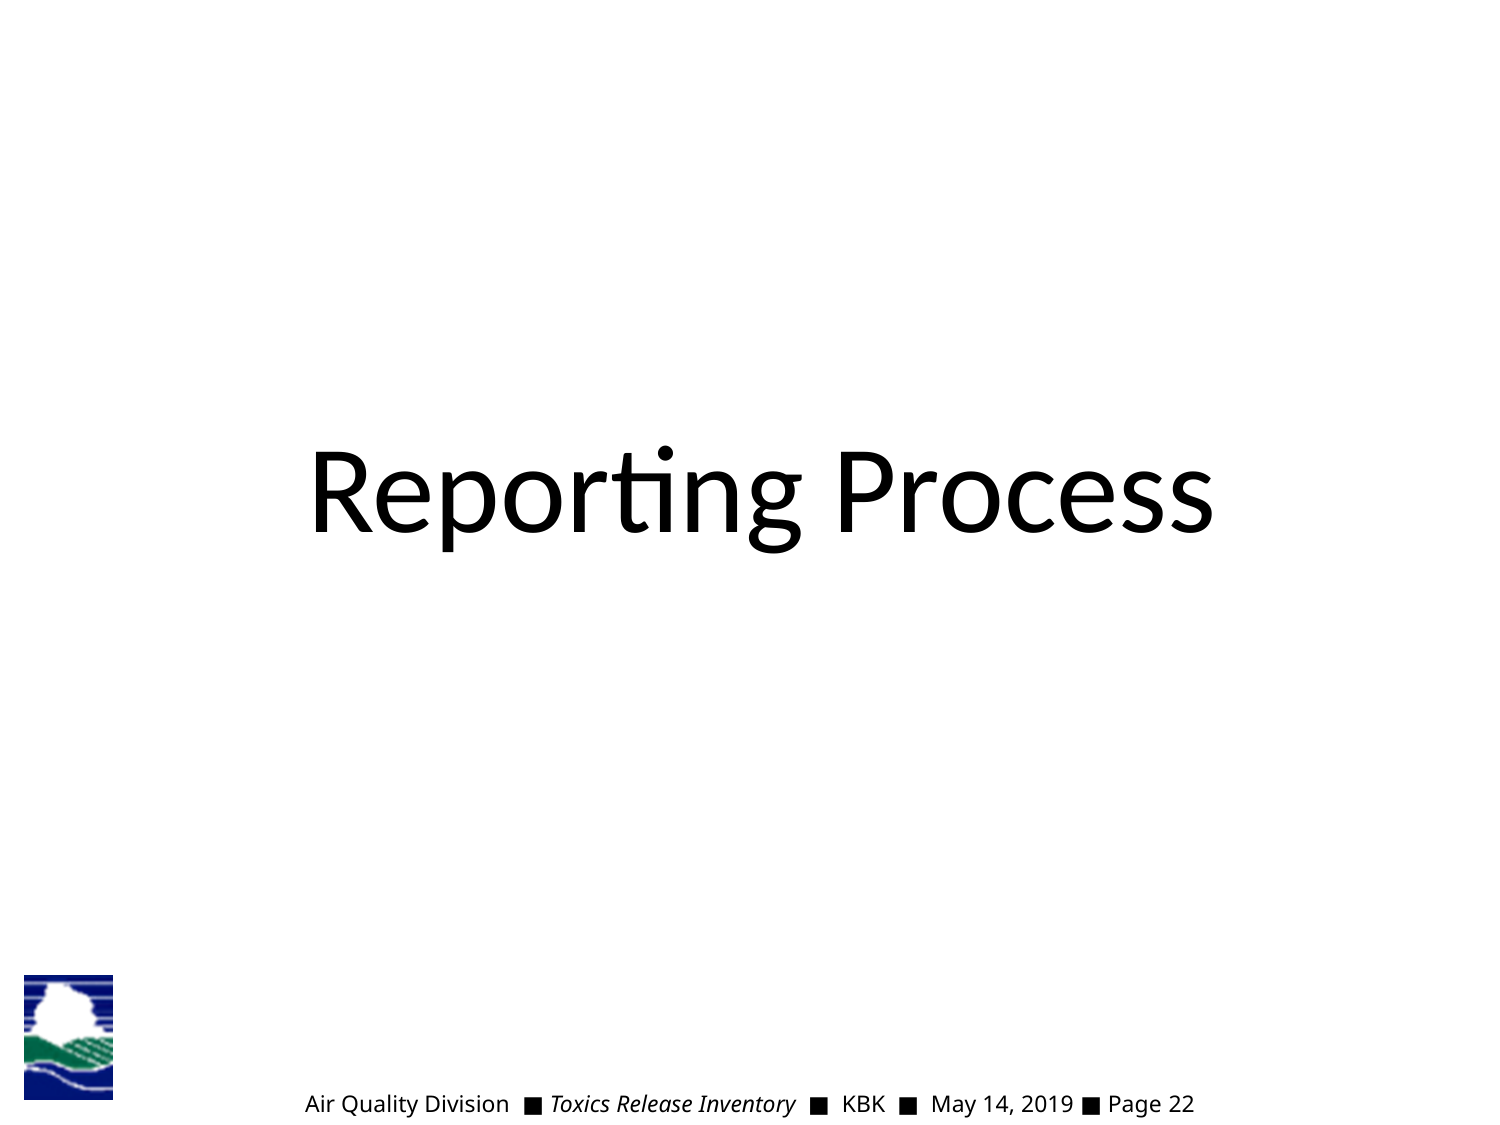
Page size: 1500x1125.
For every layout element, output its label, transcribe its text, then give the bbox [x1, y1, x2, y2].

picture [24, 975, 113, 1100]
text_box Reporting Process [137, 399, 1388, 565]
